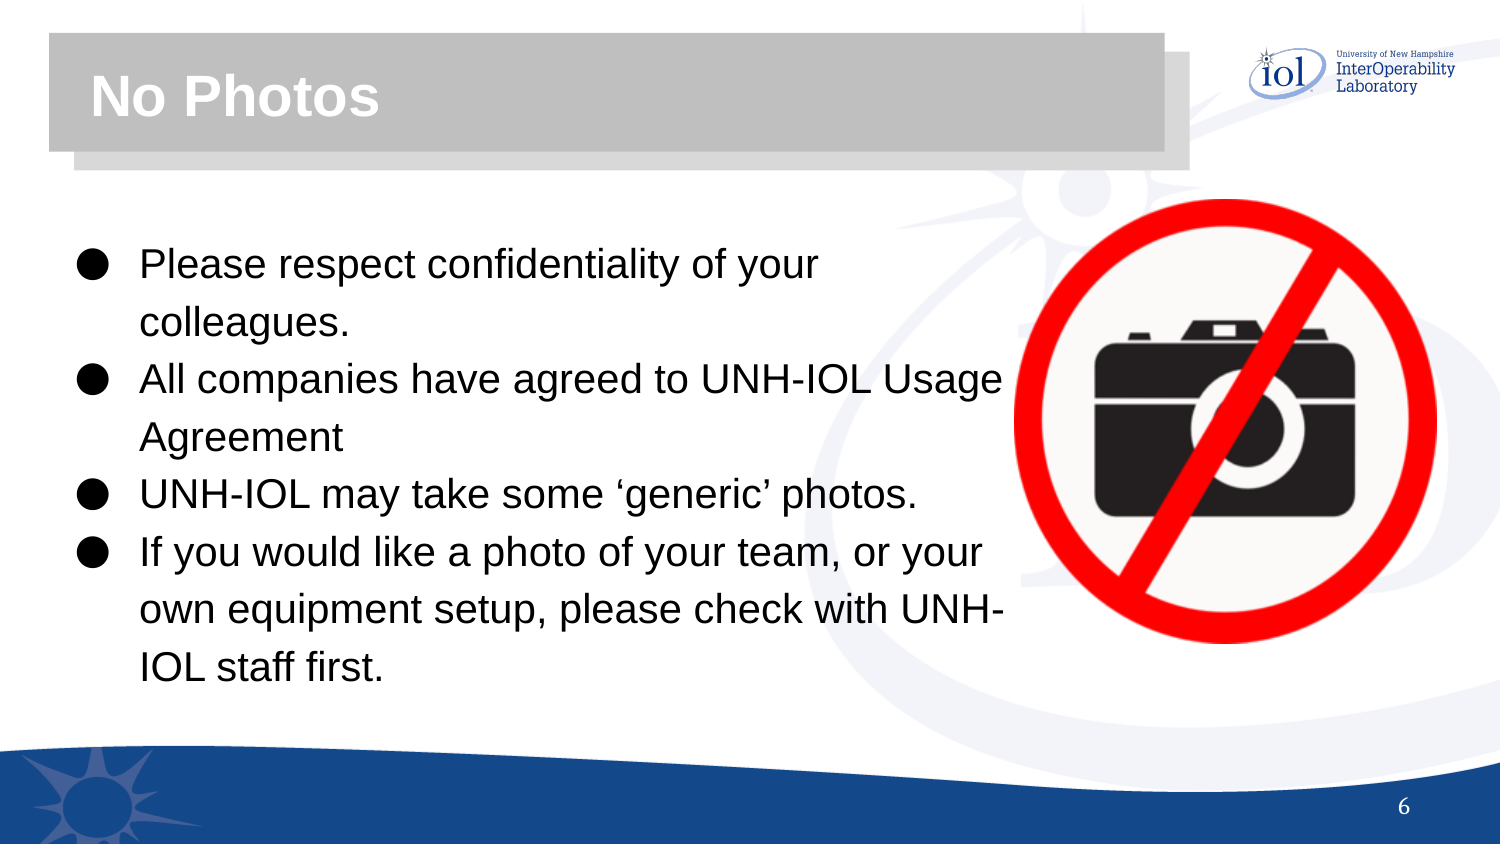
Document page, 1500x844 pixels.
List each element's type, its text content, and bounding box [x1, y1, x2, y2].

title No Photos [75, 33, 813, 152]
text_box [49, 32, 1165, 152]
picture [0, 0, 1500, 844]
slide_number 6 [1074, 782, 1425, 827]
text_box [74, 51, 1190, 171]
text_box Please respect confidentiality of your colleagues. All companies have agreed to UNH-IOL Usage Agreement UNH-IOL may take some ‘generic’ photos. If you would like a photo of your team, or your own equipment setup, please check with UNH-IOL staff first. [49, 169, 1028, 570]
